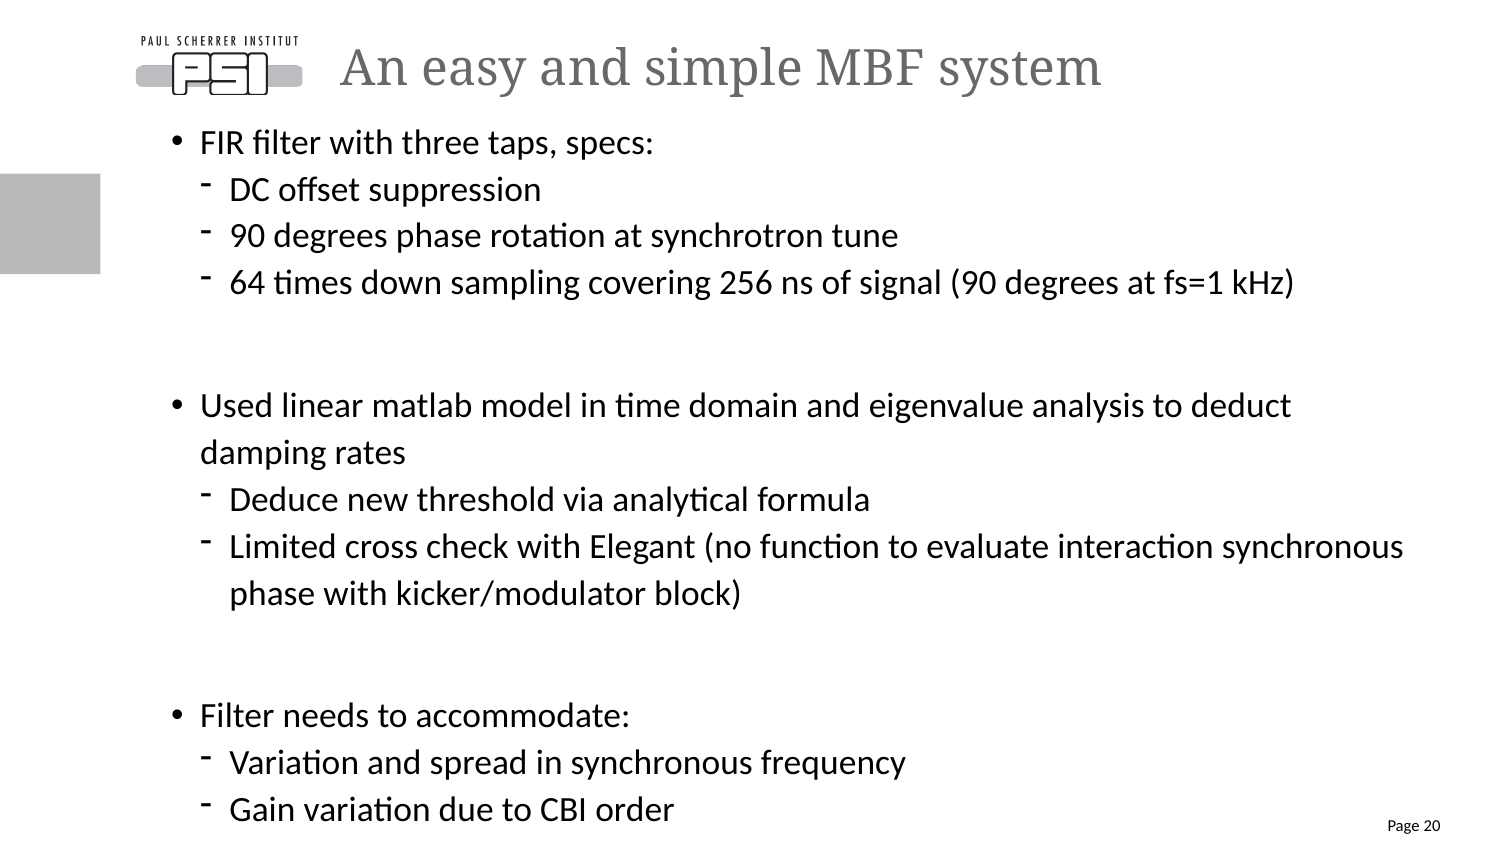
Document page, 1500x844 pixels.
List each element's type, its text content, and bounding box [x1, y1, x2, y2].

slide_number Page 20 [1346, 814, 1441, 840]
title An easy and simple MBF system [340, 35, 1442, 98]
list FIR filter with three taps, specs: DC offset suppression 90 degrees phase rotation at synchrotron tune 64 times down sampling covering 256 ns of signal (90 degrees at fs=1 kHz) Used linear matlab model in time domain and eigenvalue analysis to deduct damping rates Deduce new threshold via analytical formula Limited cross check with Elegant (no function to evaluate interaction synchronous phase with kicker/modulator block) Filter needs to accommodate: Variation and spread in synchronous frequency Gain variation due to CBI order [171, 114, 1424, 691]
